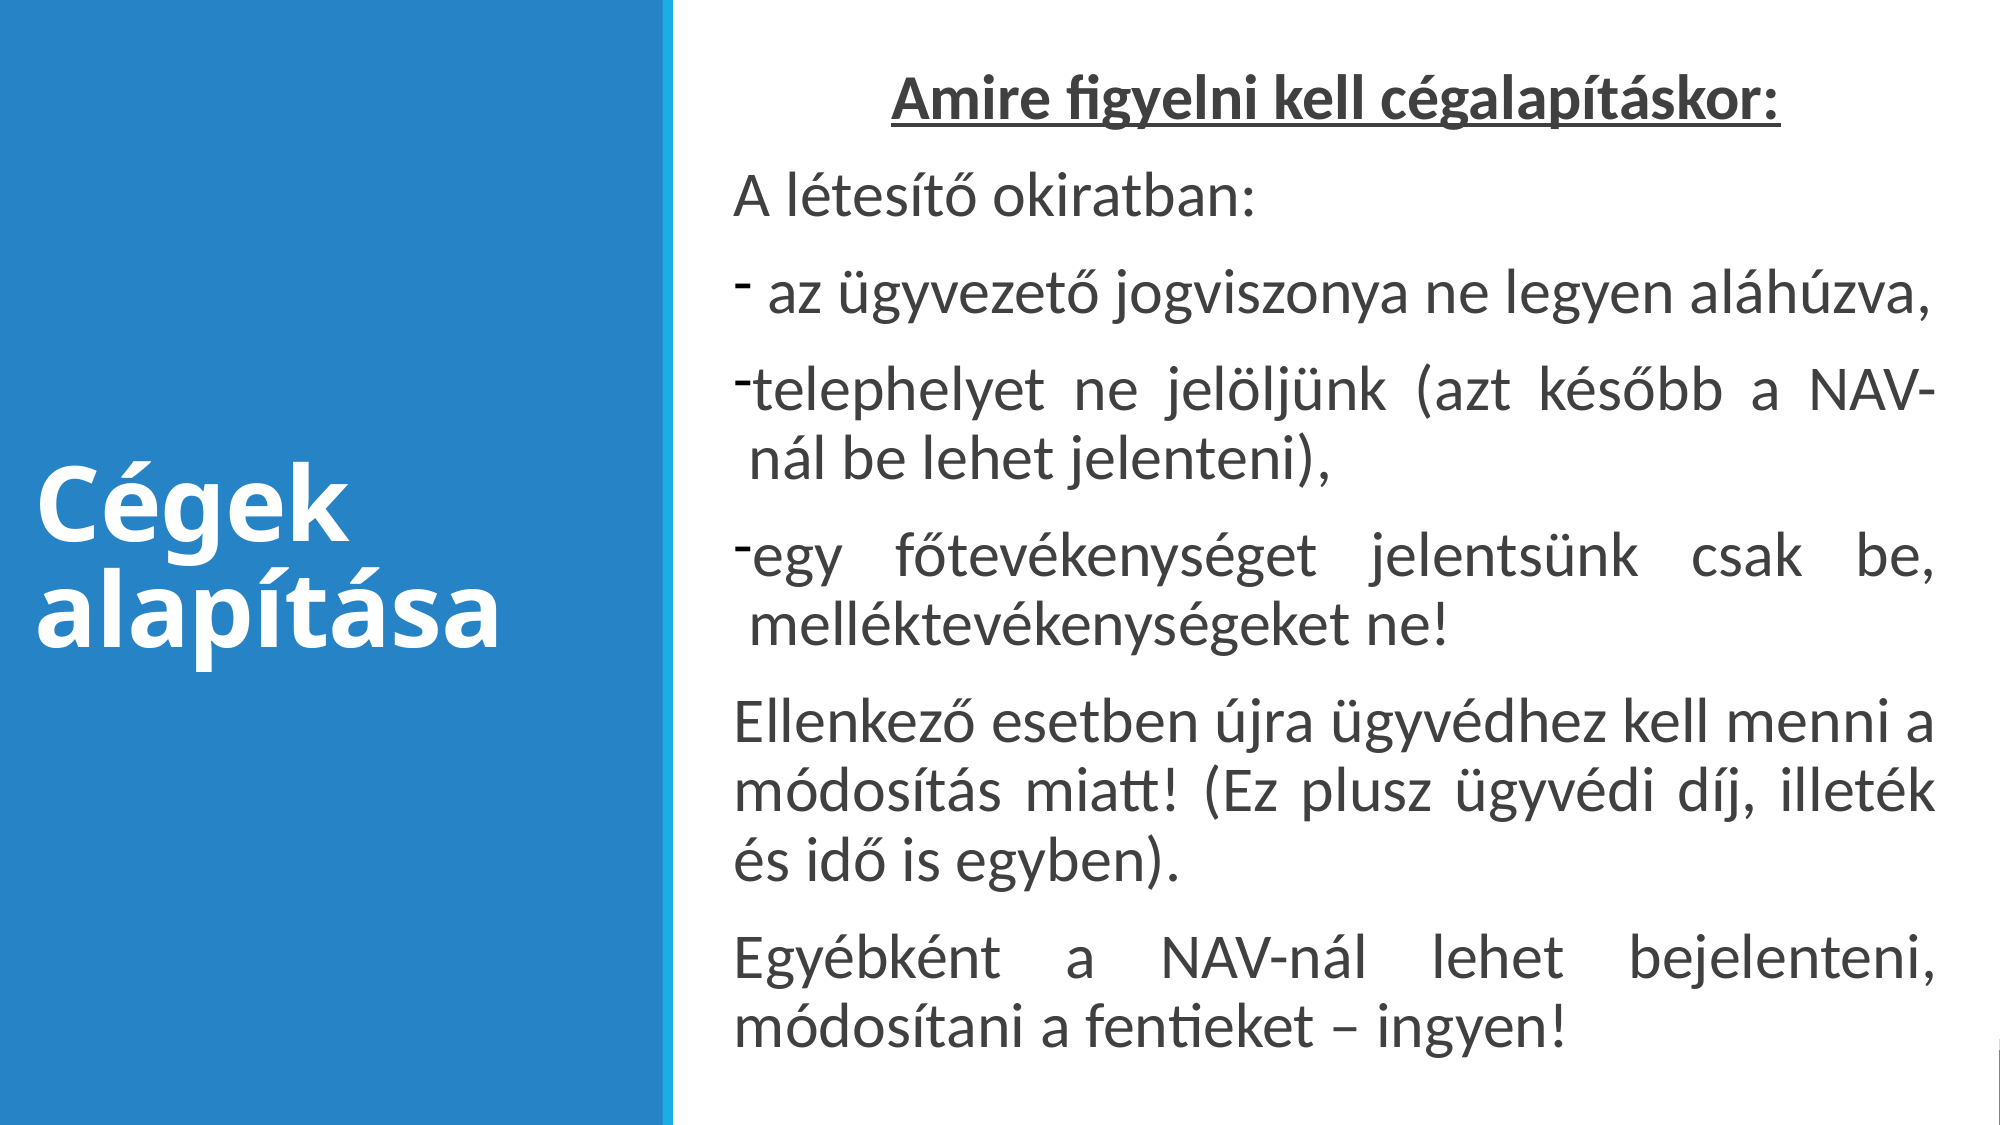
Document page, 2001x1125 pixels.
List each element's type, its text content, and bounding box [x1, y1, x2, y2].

text_box [661, 0, 674, 1125]
text_box [674, 0, 2000, 1125]
title Cégek alapítása [19, 99, 644, 1026]
text_box [0, 0, 661, 1125]
list Amire figyelni kell cégalapításkor: A létesítő okiratban: az ügyvezető jogviszonya ne legyen aláhúzva, telephelyet ne jelöljünk (azt később a NAV-nál be lehet jelenteni), egy főtevékenységet jelentsünk csak be, melléktevékenységeket ne! Ellenkező esetben újra ügyvédhez kell menni a módosítás miatt! (Ez plusz ügyvédi díj, illeték és idő is egyben). Egyébként a NAV-nál lehet bejelenteni, módosítani a fentieket – ingyen! [733, 25, 1939, 1100]
